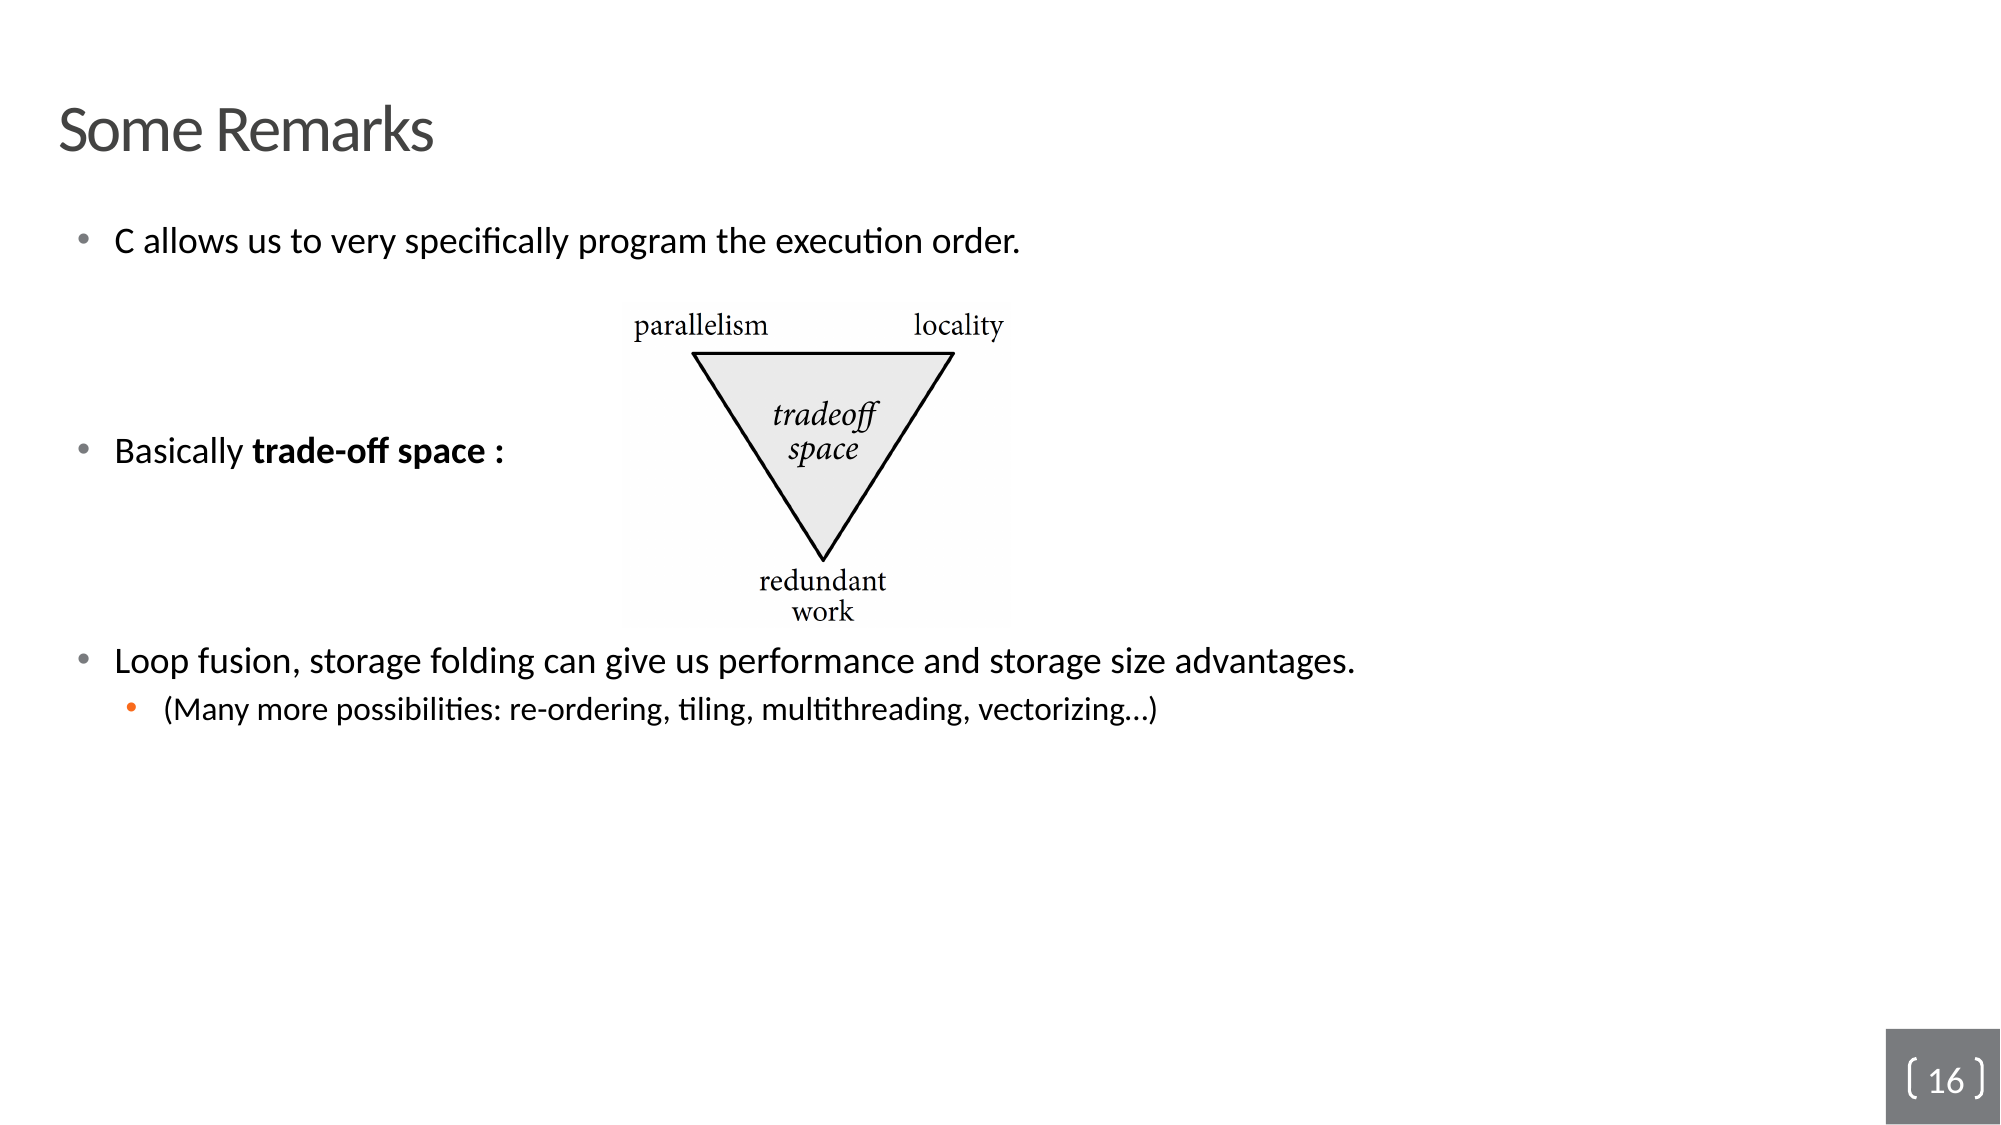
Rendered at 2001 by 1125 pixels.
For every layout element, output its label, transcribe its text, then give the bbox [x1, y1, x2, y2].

list C allows us to very specifically program the execution order. Basically trade-off space : Loop fusion, storage folding can give us performance and storage size advantages. (Many more possibilities: re-ordering, tiling, multithreading, vectorizing…) [43, 208, 1957, 1094]
title Some Remarks [43, 45, 1957, 205]
slide_number 16 [1907, 1056, 1984, 1100]
picture [621, 302, 1011, 628]
